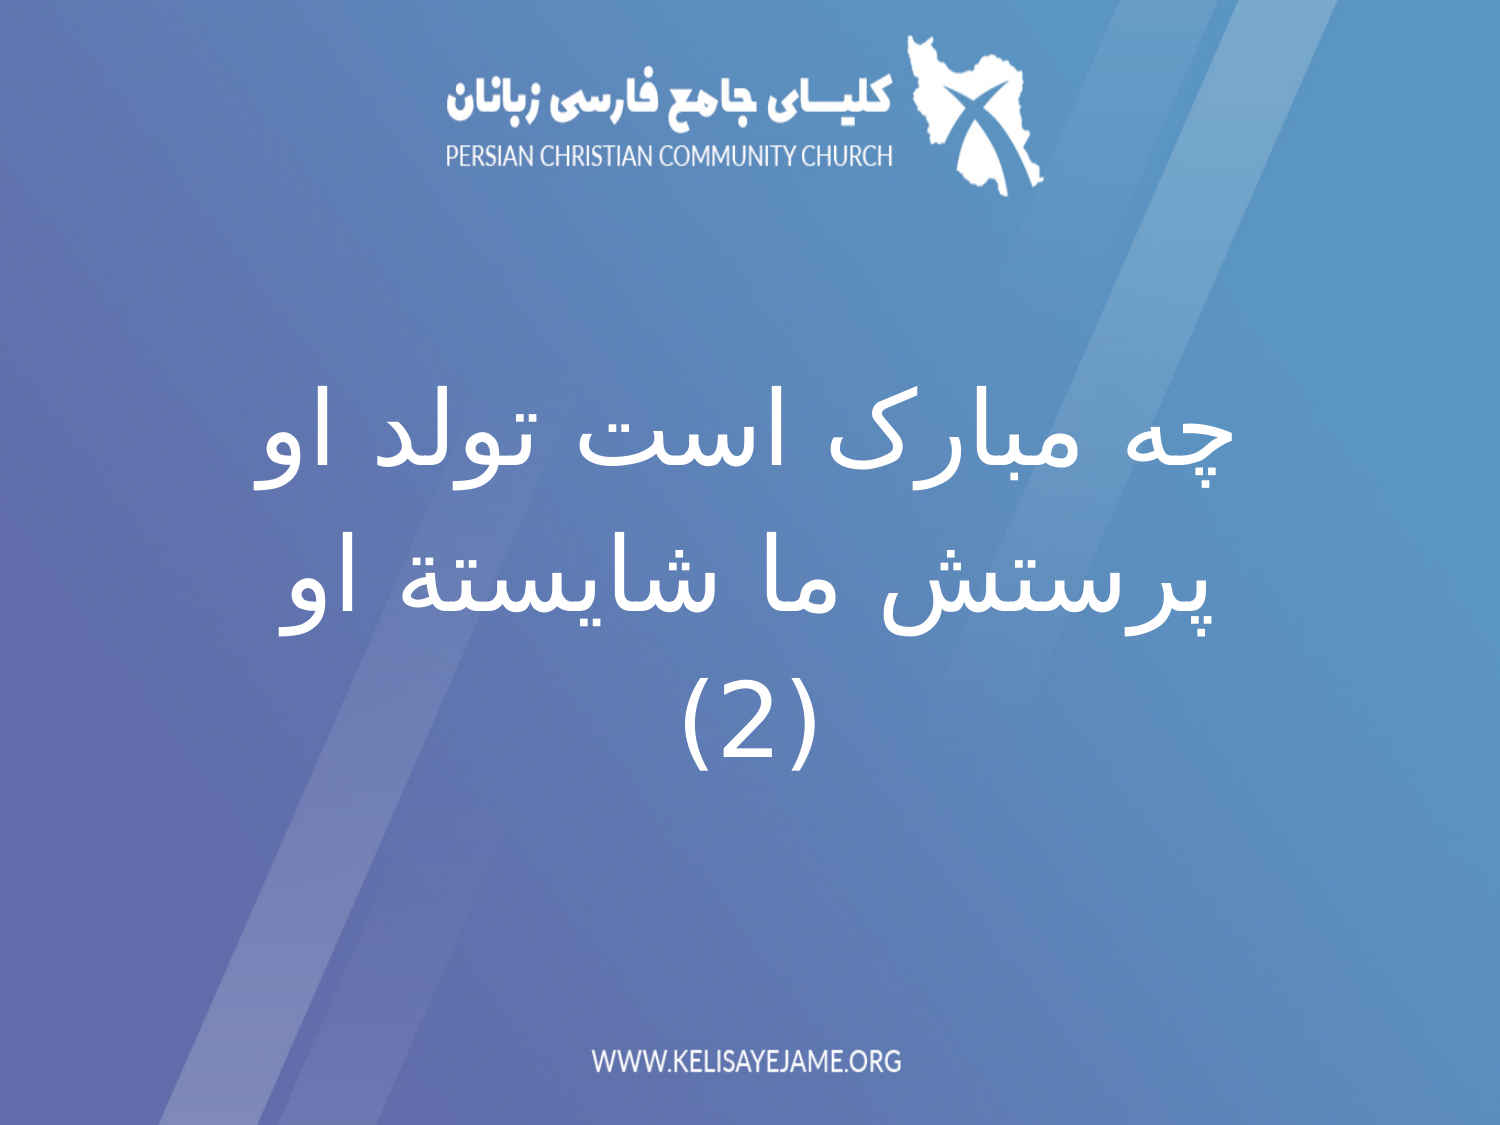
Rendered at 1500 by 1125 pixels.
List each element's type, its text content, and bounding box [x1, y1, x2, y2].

subtitle چه مبارک است تولد او پرستش ما شایستة او (2) [0, 0, 1500, 1125]
